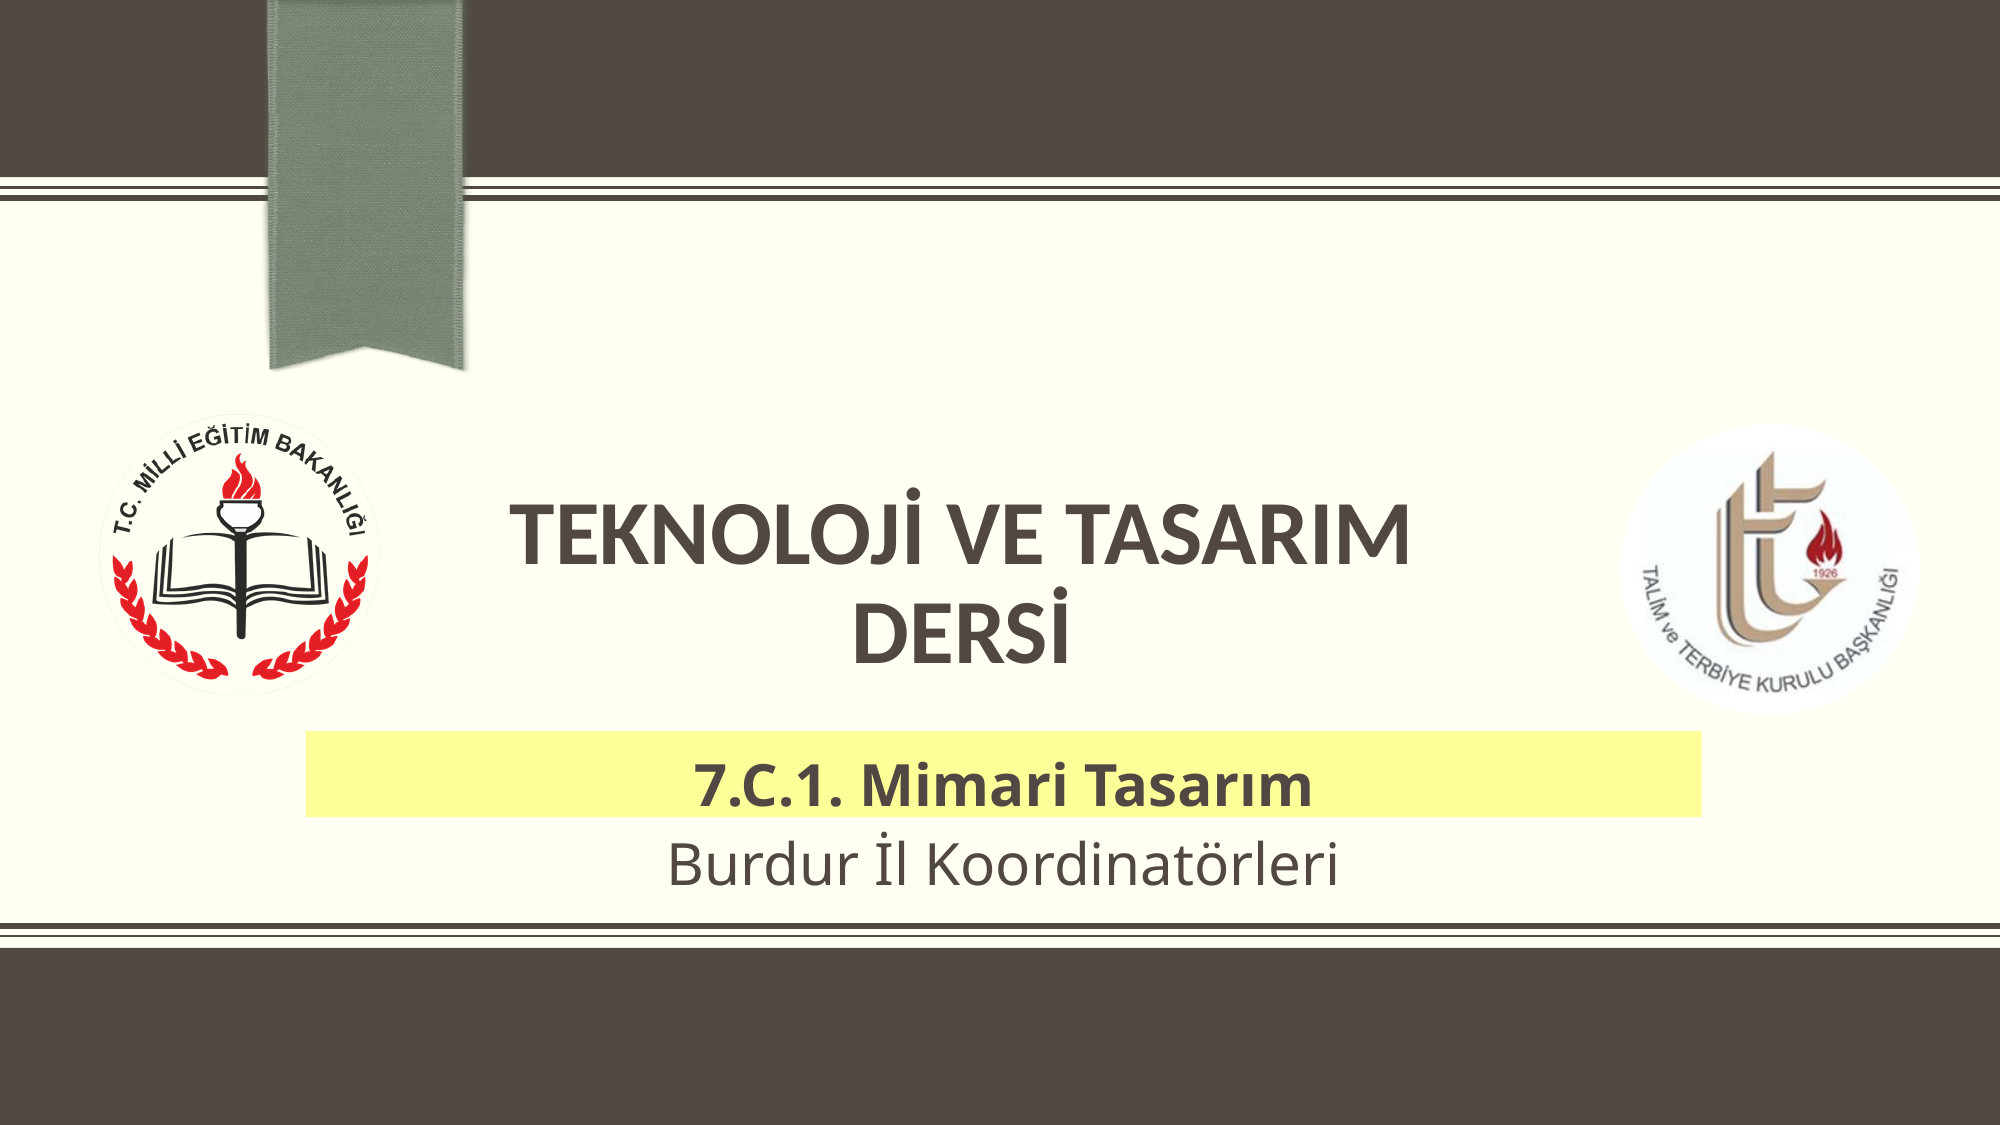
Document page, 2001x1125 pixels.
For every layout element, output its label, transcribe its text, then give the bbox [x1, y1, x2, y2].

picture [1620, 424, 1920, 715]
picture [99, 414, 379, 695]
subtitle 7.C.1. Mimari Tasarım Burdur İl Koordinatörleri [305, 731, 1702, 818]
title TEKNOLOJİ VE TASARIM DERSİ [410, 424, 1514, 731]
